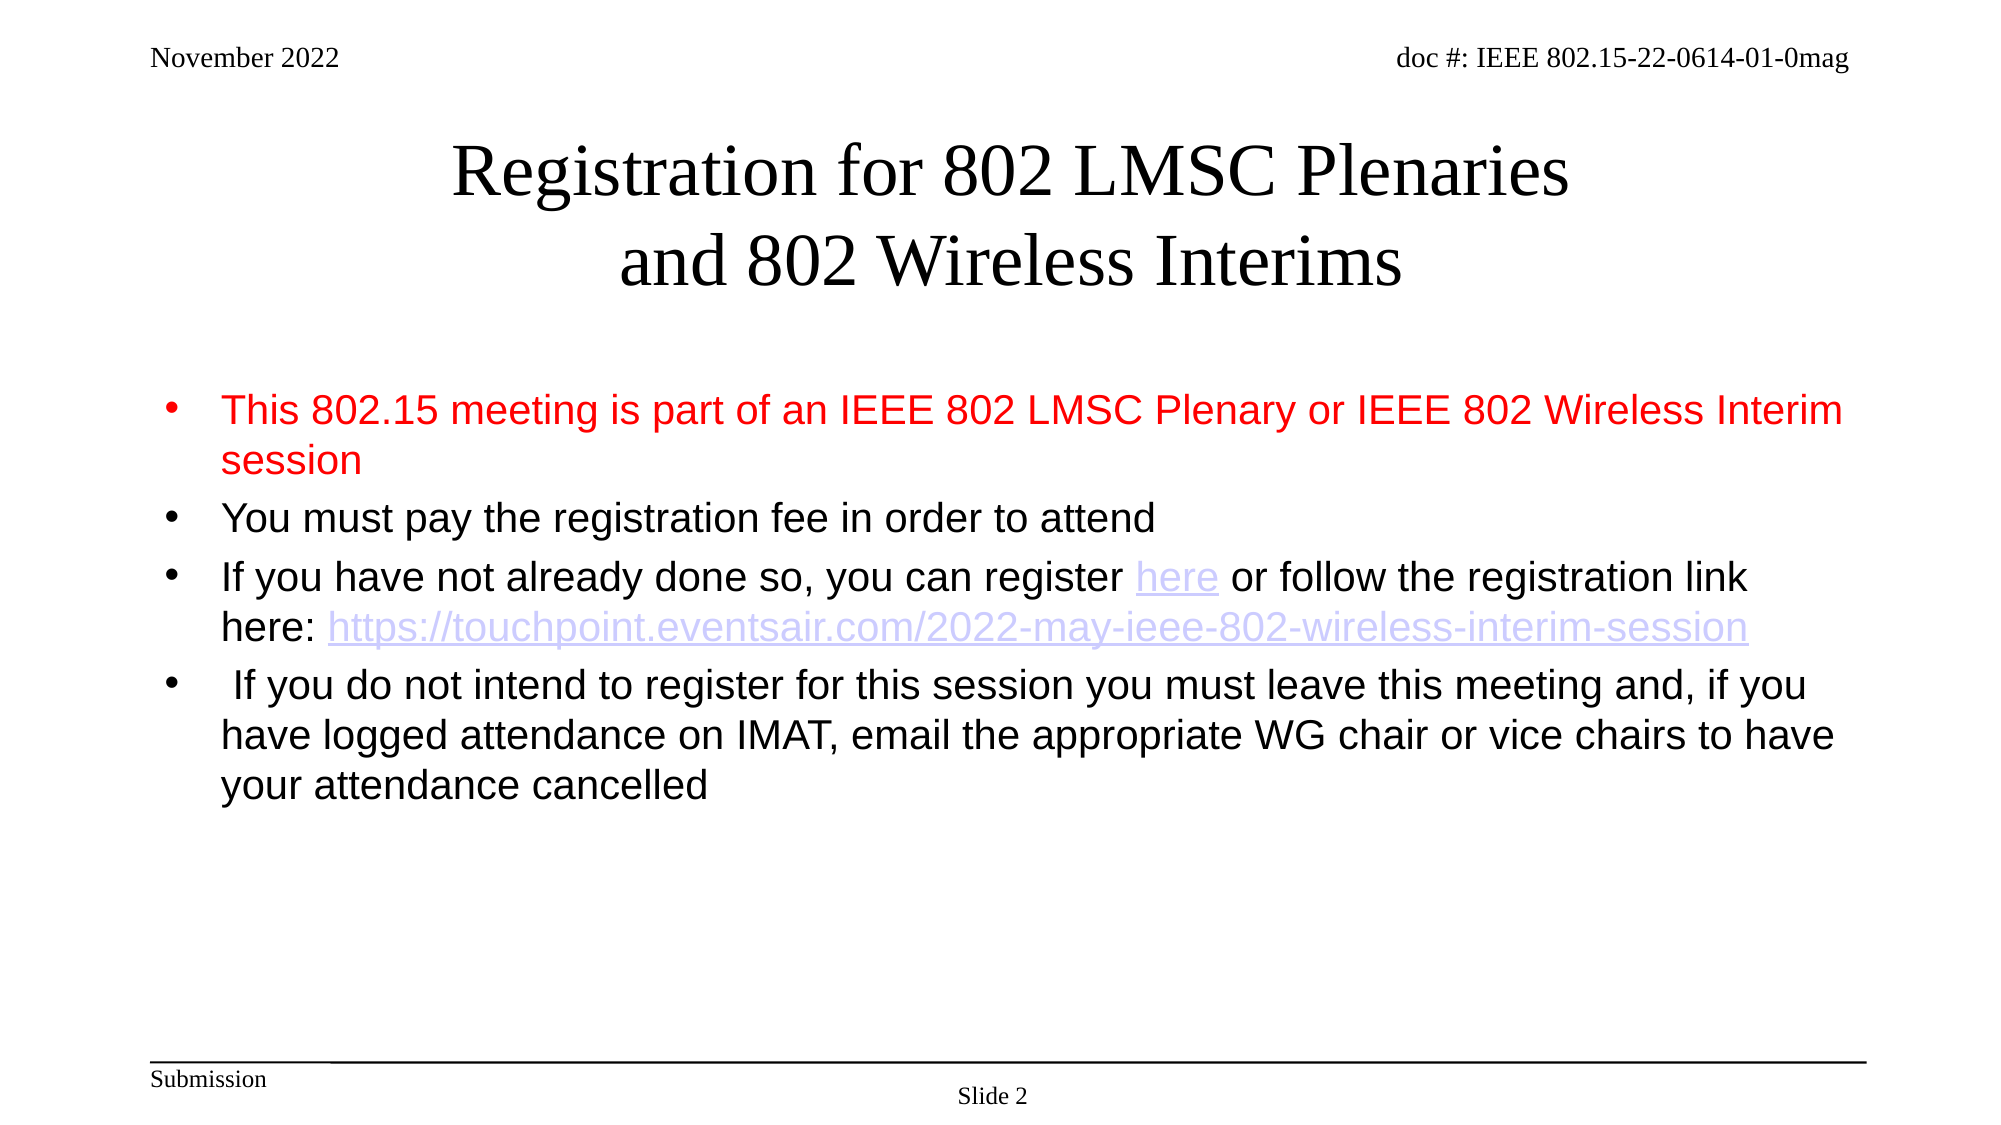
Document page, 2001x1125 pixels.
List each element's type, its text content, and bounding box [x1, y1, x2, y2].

slide_number Slide 2 [920, 1075, 1065, 1115]
title Registration for 802 LMSC Plenaries and 802 Wireless Interims [375, 112, 1649, 327]
list This 802.15 meeting is part of an IEEE 802 LMSC Plenary or IEEE 802 Wireless Interim session You must pay the registration fee in order to attend If you have not already done so, you can register here or follow the registration link here: https://touchpoint.eventsair.com/2022-may-ieee-802-wireless-interim-session If you do not intend to register for this session you must leave this meeting and, if you have logged attendance on IMAT, email the appropriate WG chair or vice chairs to have your attendance cancelled [149, 375, 1863, 1063]
